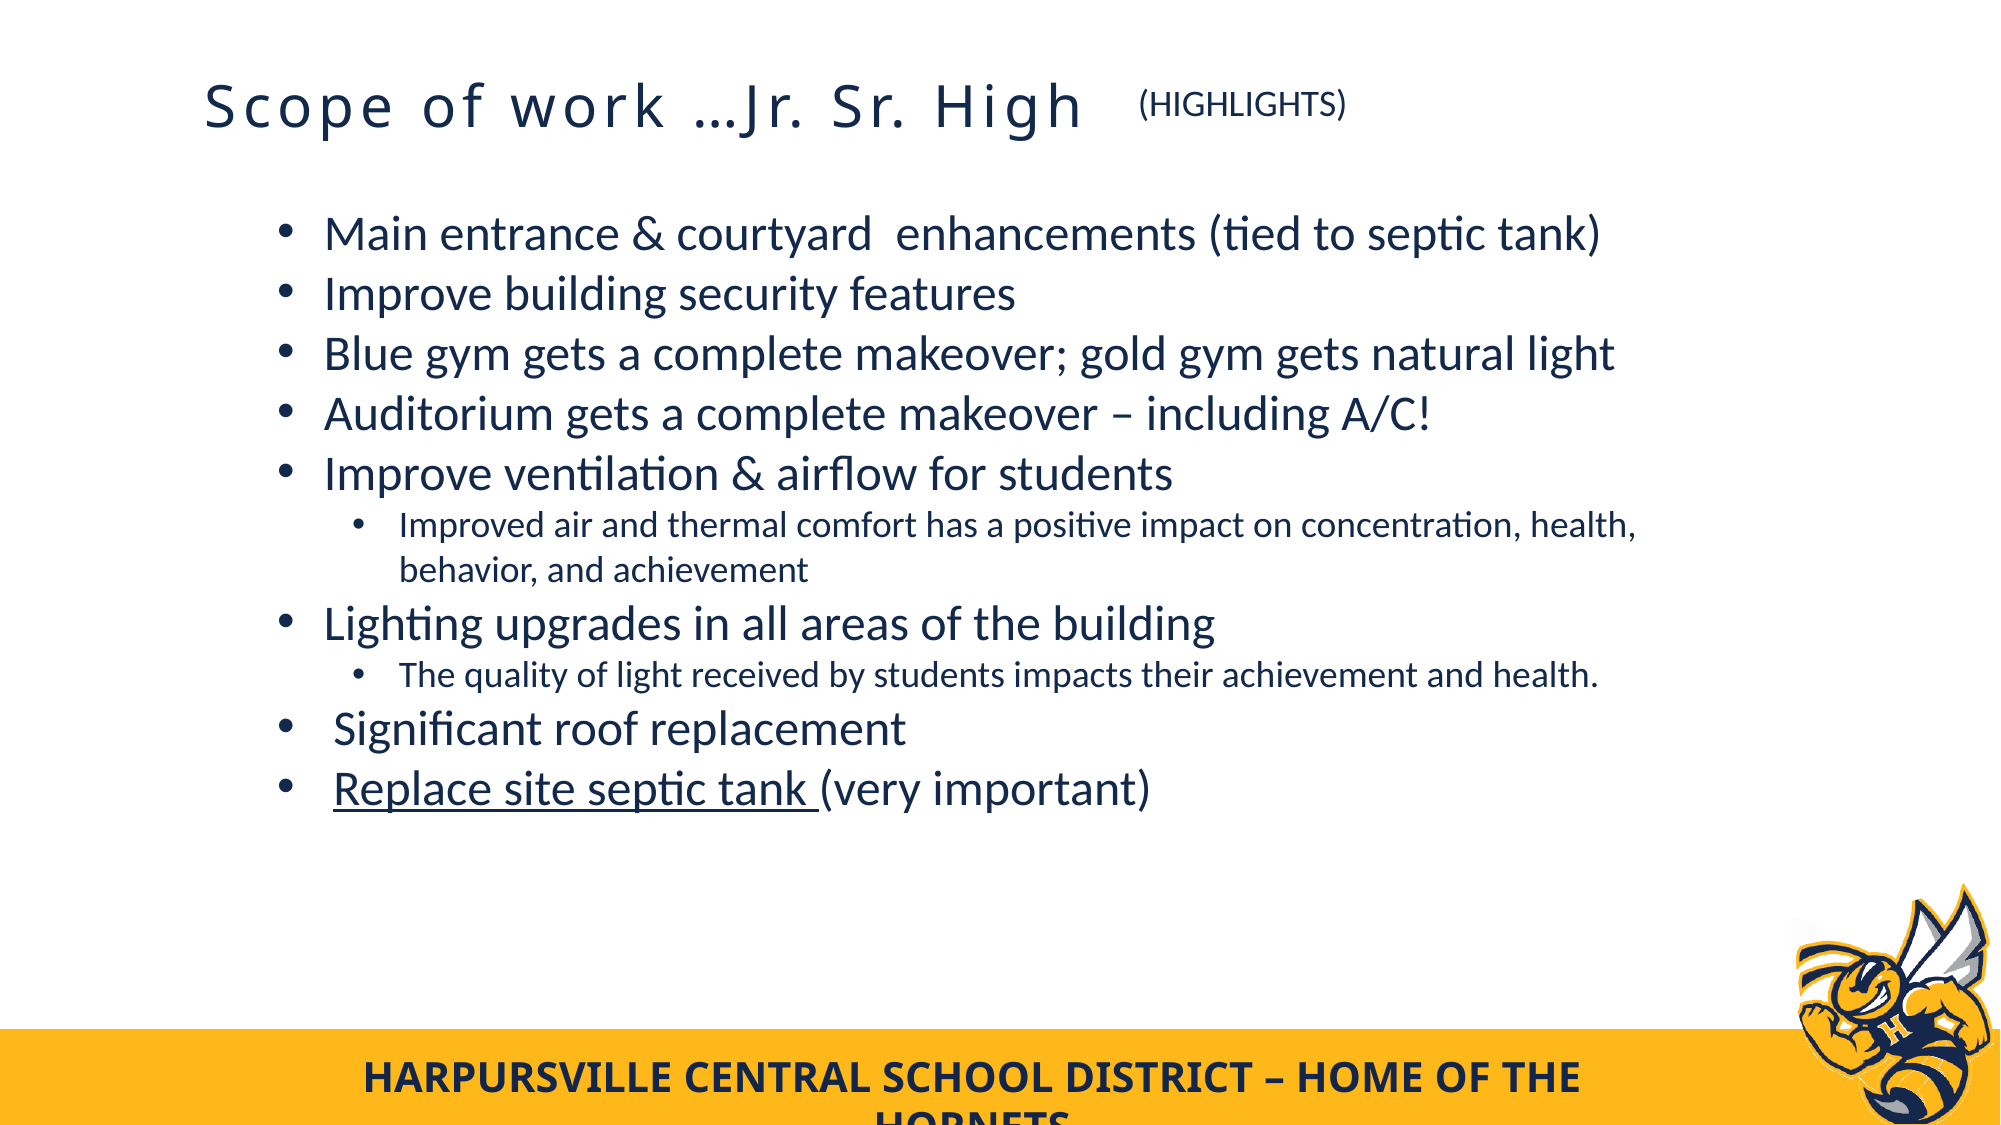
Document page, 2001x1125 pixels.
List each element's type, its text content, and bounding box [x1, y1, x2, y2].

picture [1791, 882, 1999, 1124]
text_box Scope of work …Jr. Sr. High [0, 61, 1306, 147]
text_box Main entrance & courtyard enhancements (tied to septic tank) Improve building security features Blue gym gets a complete makeover; gold gym gets natural light Auditorium gets a complete makeover – including A/C! Improve ventilation & airflow for students Improved air and thermal comfort has a positive impact on concentration, health, behavior, and achievement Lighting upgrades in all areas of the building The quality of light received by students impacts their achievement and health. Significant roof replacement Replace site septic tank (very important) [262, 193, 1793, 883]
text_box (HIGHLIGHTS) [1123, 71, 1644, 132]
